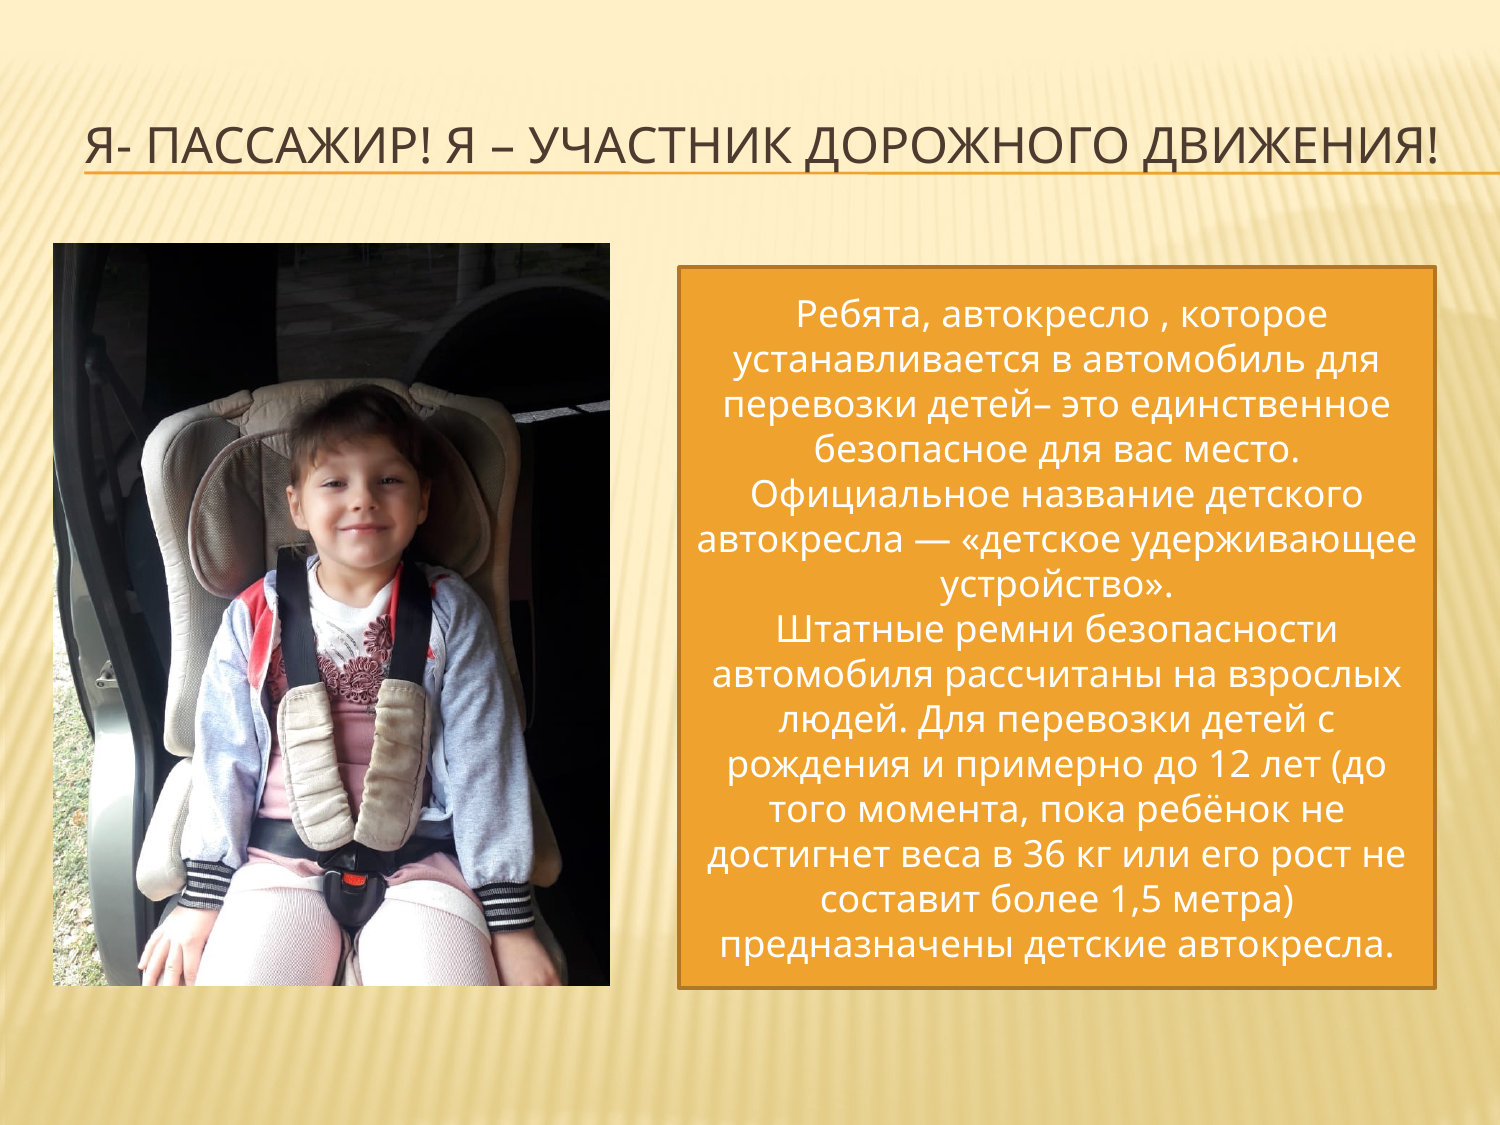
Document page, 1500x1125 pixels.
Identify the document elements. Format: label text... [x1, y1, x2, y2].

title Я- пассажир! Я – участник дорожного движения! [50, 75, 1475, 213]
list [52, 243, 611, 987]
text_box Ребята, автокресло , которое устанавливается в автомобиль для перевозки детей– это единственное безопасное для вас место. Официальное название детского автокресла — «детское удерживающее устройство». Штатные ремни безопасности автомобиля рассчитаны на взрослых людей. Для перевозки детей с рождения и примерно до 12 лет (до того момента, пока ребёнок не достигнет веса в 36 кг или его рост не составит более 1,5 метра) предназначены детские автокресла. [677, 265, 1437, 990]
